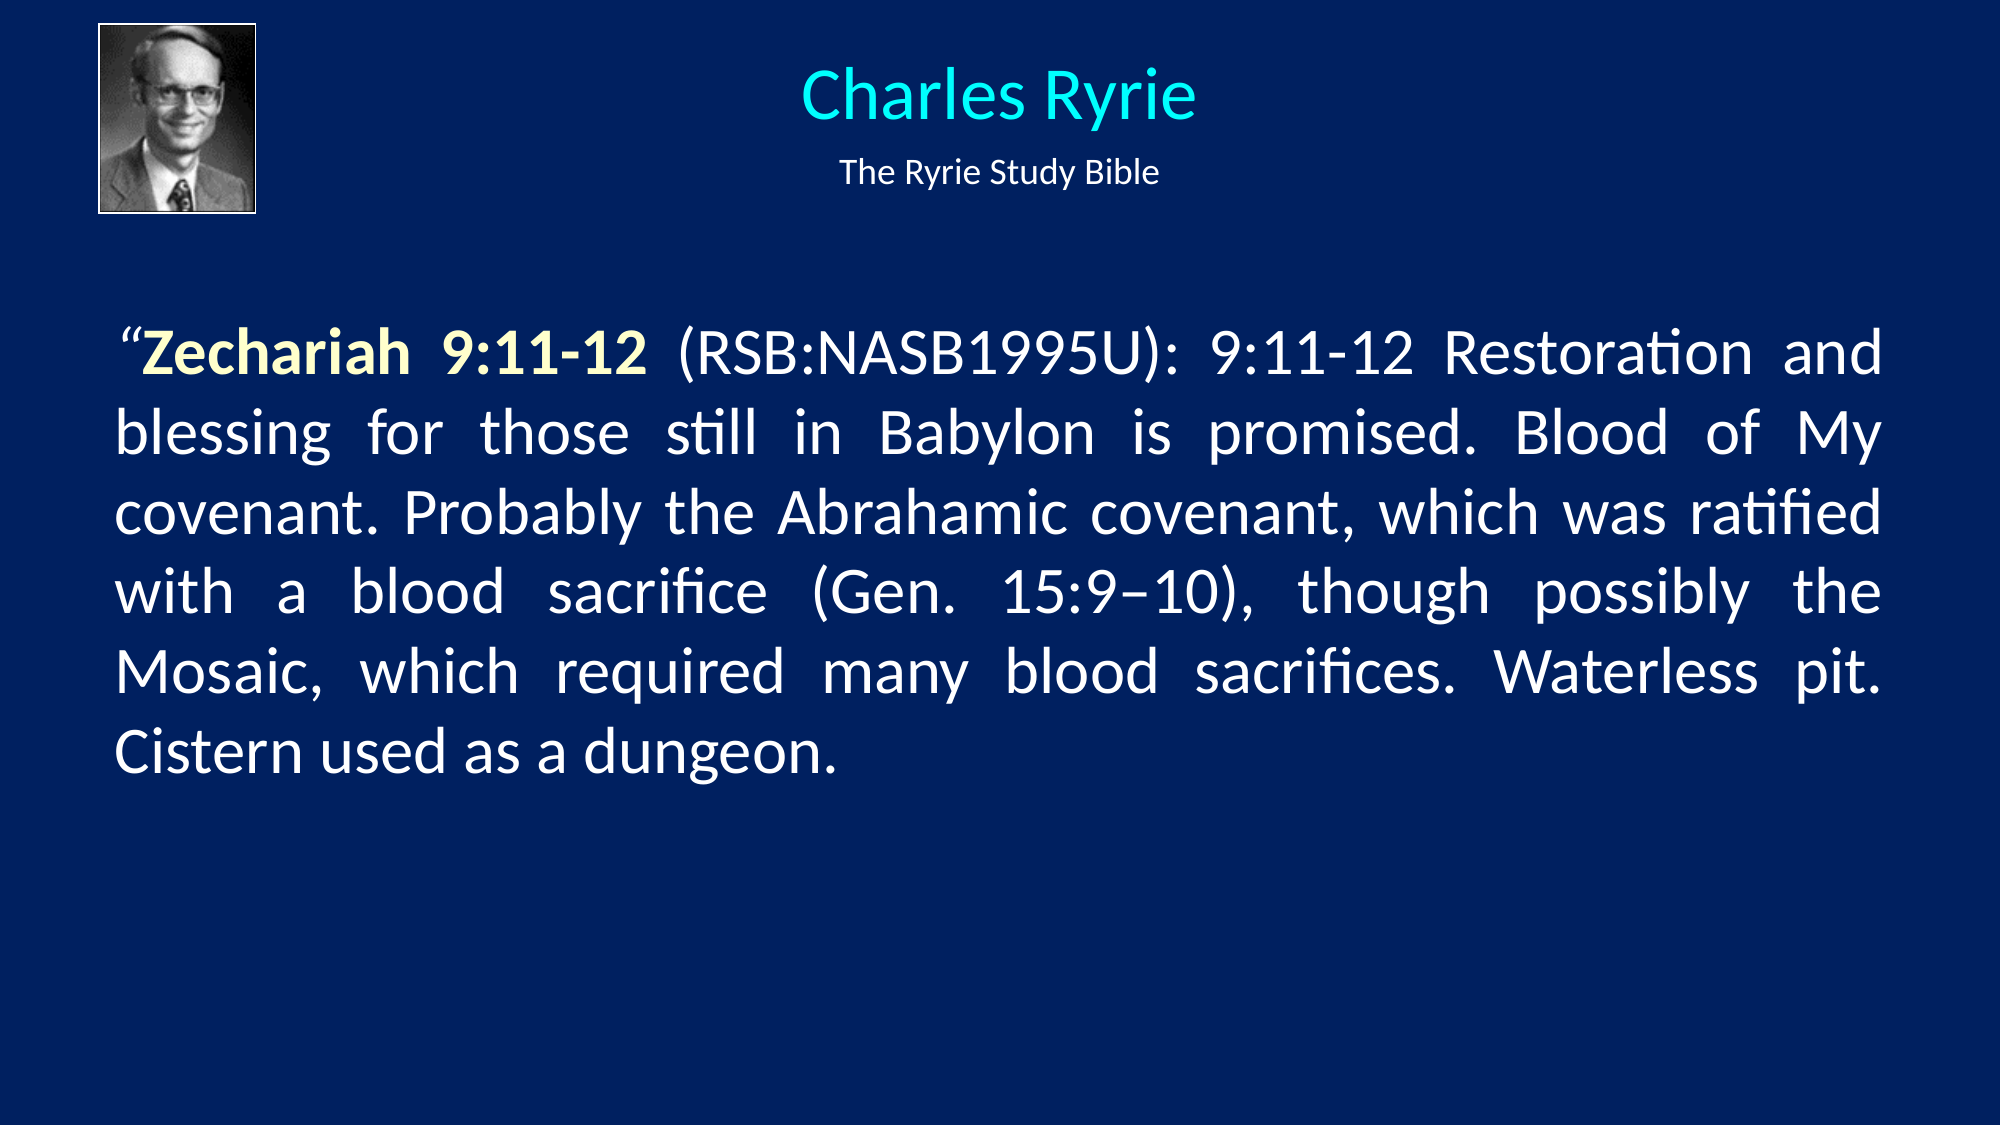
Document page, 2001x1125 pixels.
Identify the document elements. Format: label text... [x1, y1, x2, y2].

text_box Charles Ryrie The Ryrie Study Bible [573, 37, 1427, 200]
list “Zechariah 9:11-12 (RSB:NASB1995U): 9:11-12 Restoration and blessing for those still in Babylon is promised. Blood of My covenant. Probably the Abrahamic covenant, which was ratified with a blood sacrifice (Gen. 15:9–10), though possibly the Mosaic, which required many blood sacrifices. Waterless pit. Cistern used as a dungeon. [99, 299, 1901, 788]
picture [99, 24, 256, 213]
